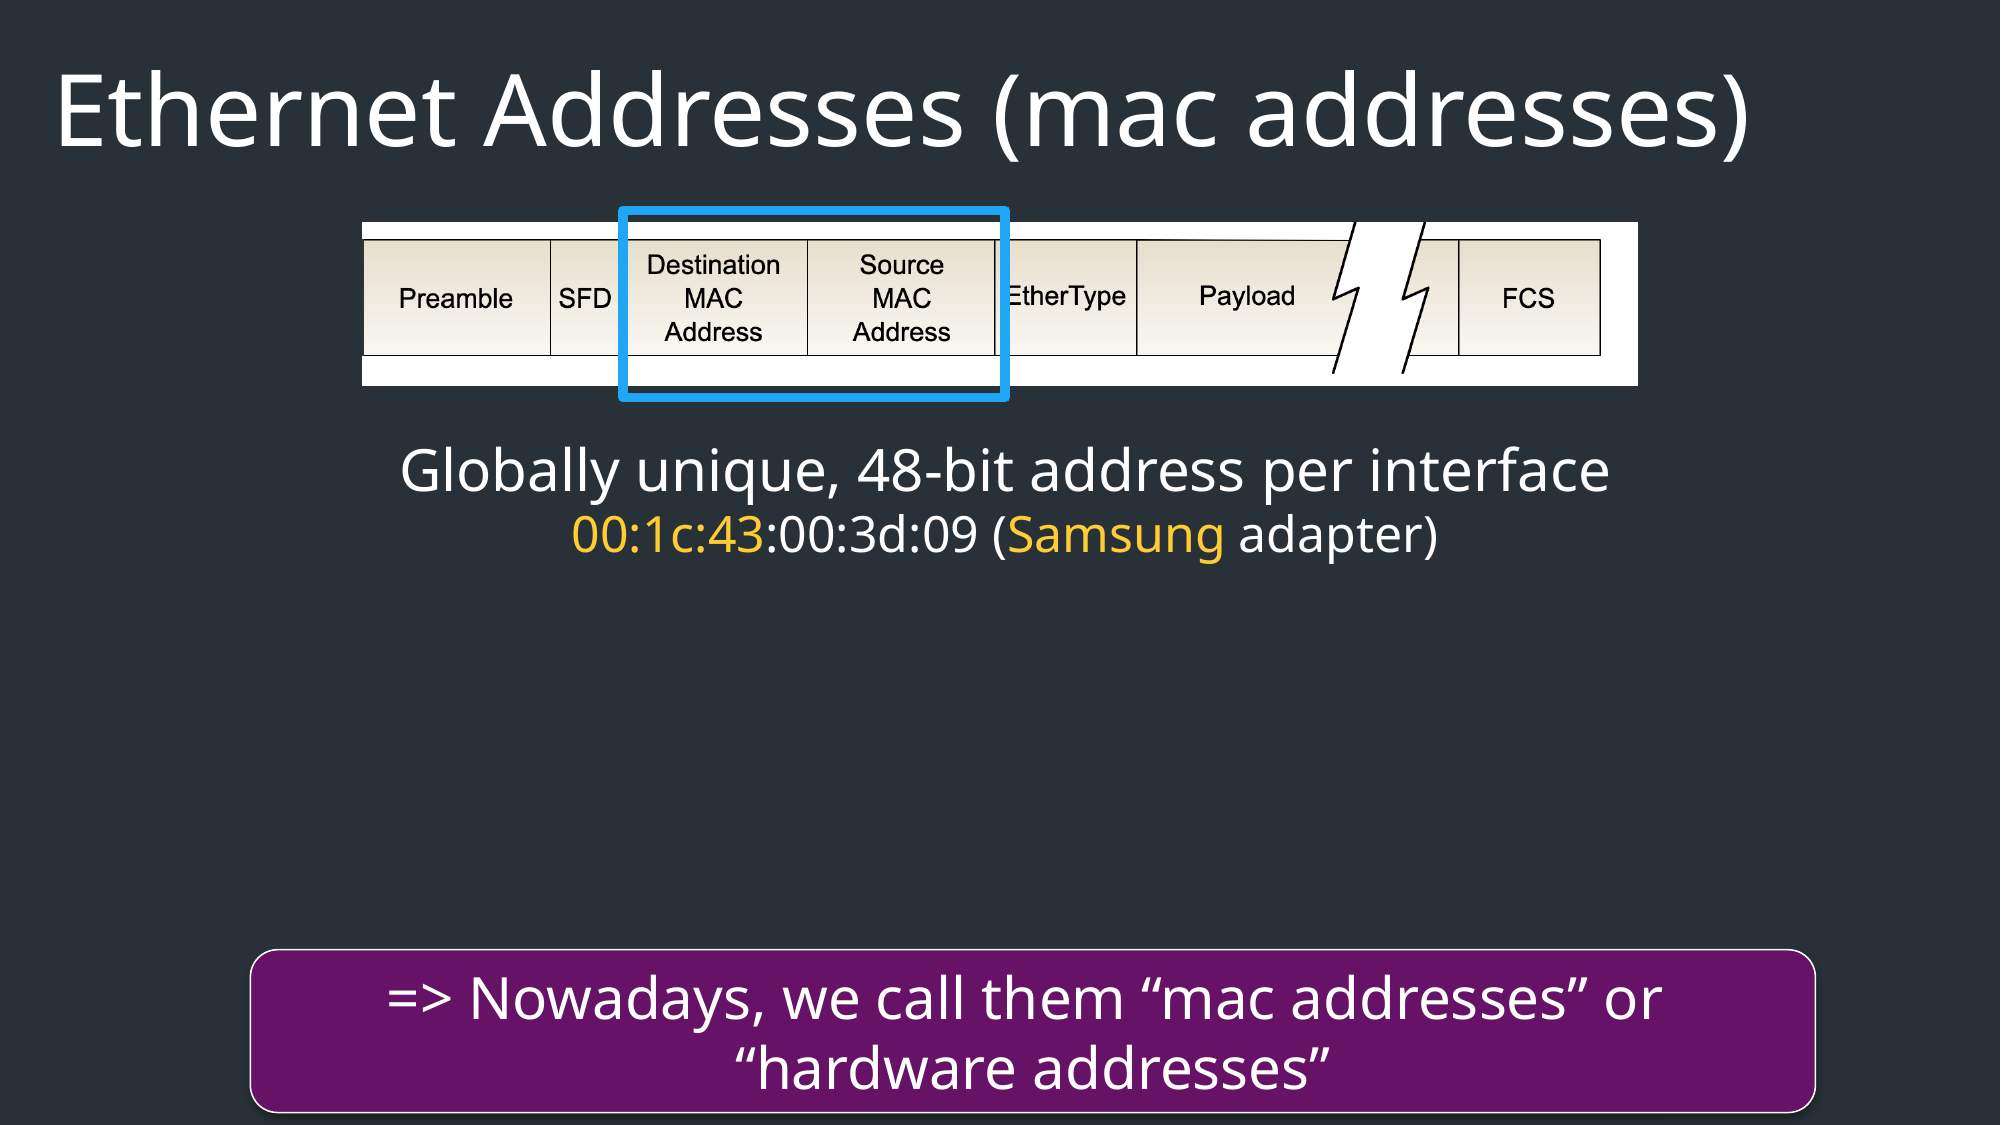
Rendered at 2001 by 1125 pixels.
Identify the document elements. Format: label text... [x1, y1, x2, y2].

list Globally unique, 48-bit address per interface 00:1c:43:00:3d:09 (Samsung adapter) [37, 262, 1973, 1005]
text_box => Nowadays, we call them “mac addresses” or “hardware addresses” [249, 948, 1817, 1114]
title Ethernet Addresses (mac addresses) [37, 12, 1973, 200]
picture [362, 222, 1638, 386]
text_box [621, 208, 1007, 220]
text_box [621, 394, 1007, 400]
